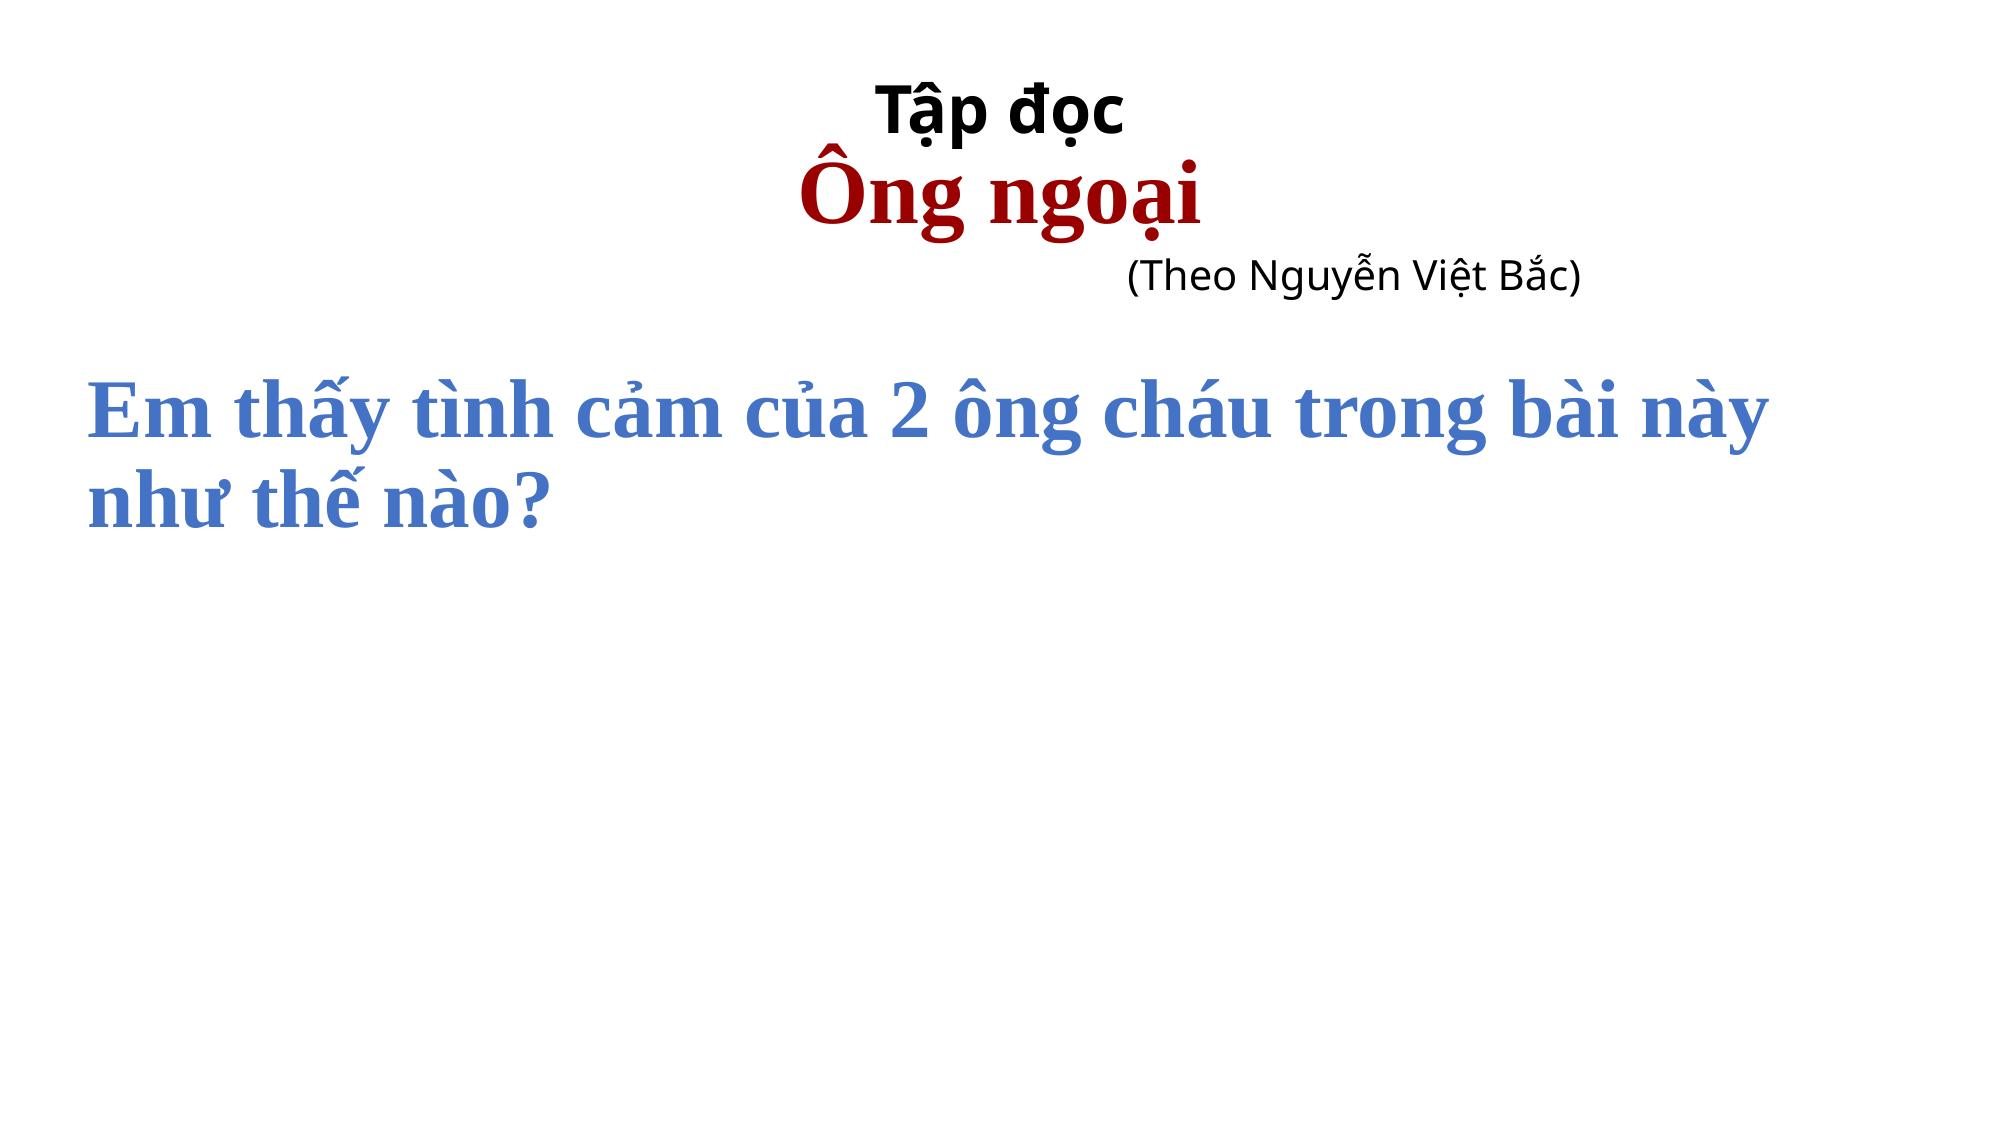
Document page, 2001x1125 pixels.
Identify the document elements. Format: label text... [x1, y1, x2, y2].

text_box (Theo Nguyễn Việt Bắc) [1112, 241, 1596, 306]
text_box Ông ngoại [718, 124, 1282, 250]
text_box Tập đọc [859, 59, 1141, 124]
text_box Em thấy tình cảm của 2 ông cháu trong bài này như thế nào? [73, 357, 1927, 553]
